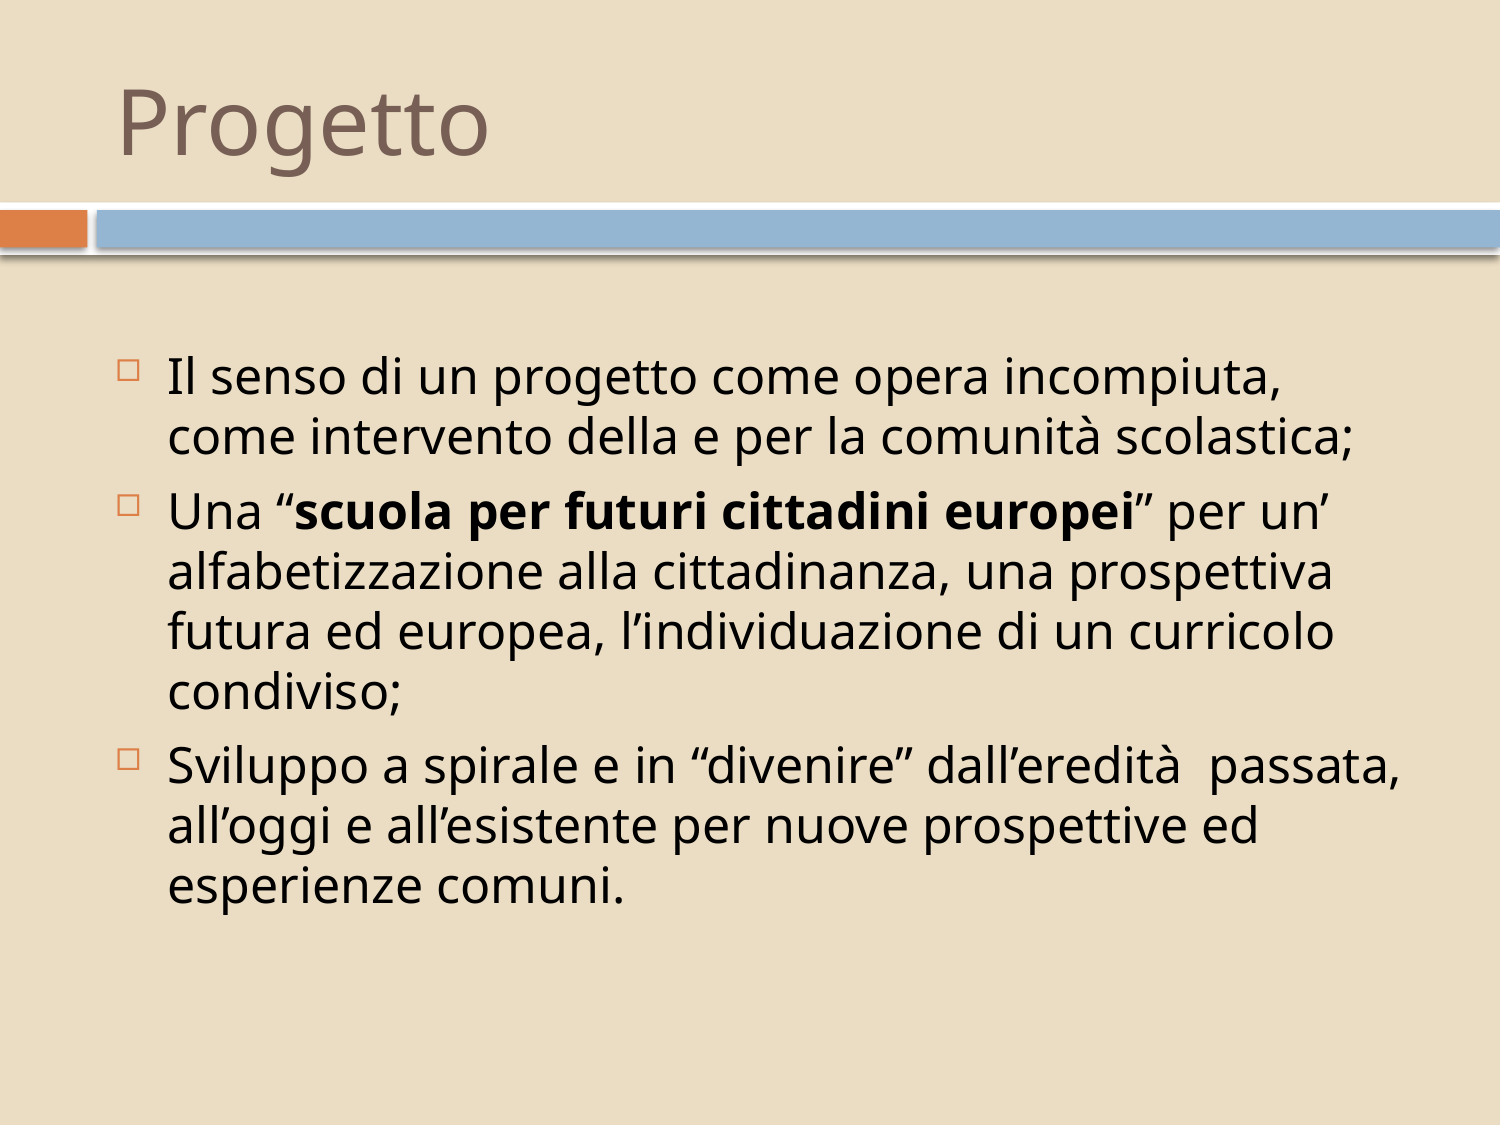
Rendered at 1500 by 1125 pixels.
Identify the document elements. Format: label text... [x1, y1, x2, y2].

list Il senso di un progetto come opera incompiuta, come intervento della e per la comunità scolastica; Una “scuola per futuri cittadini europei” per un’ alfabetizzazione alla cittadinanza, una prospettiva futura ed europea, l’individuazione di un curricolo condiviso; Sviluppo a spirale e in “divenire” dall’eredità passata, all’oggi e all’esistente per nuove prospettive ed esperienze comuni. [100, 262, 1438, 1000]
title Progetto [100, 37, 1438, 200]
